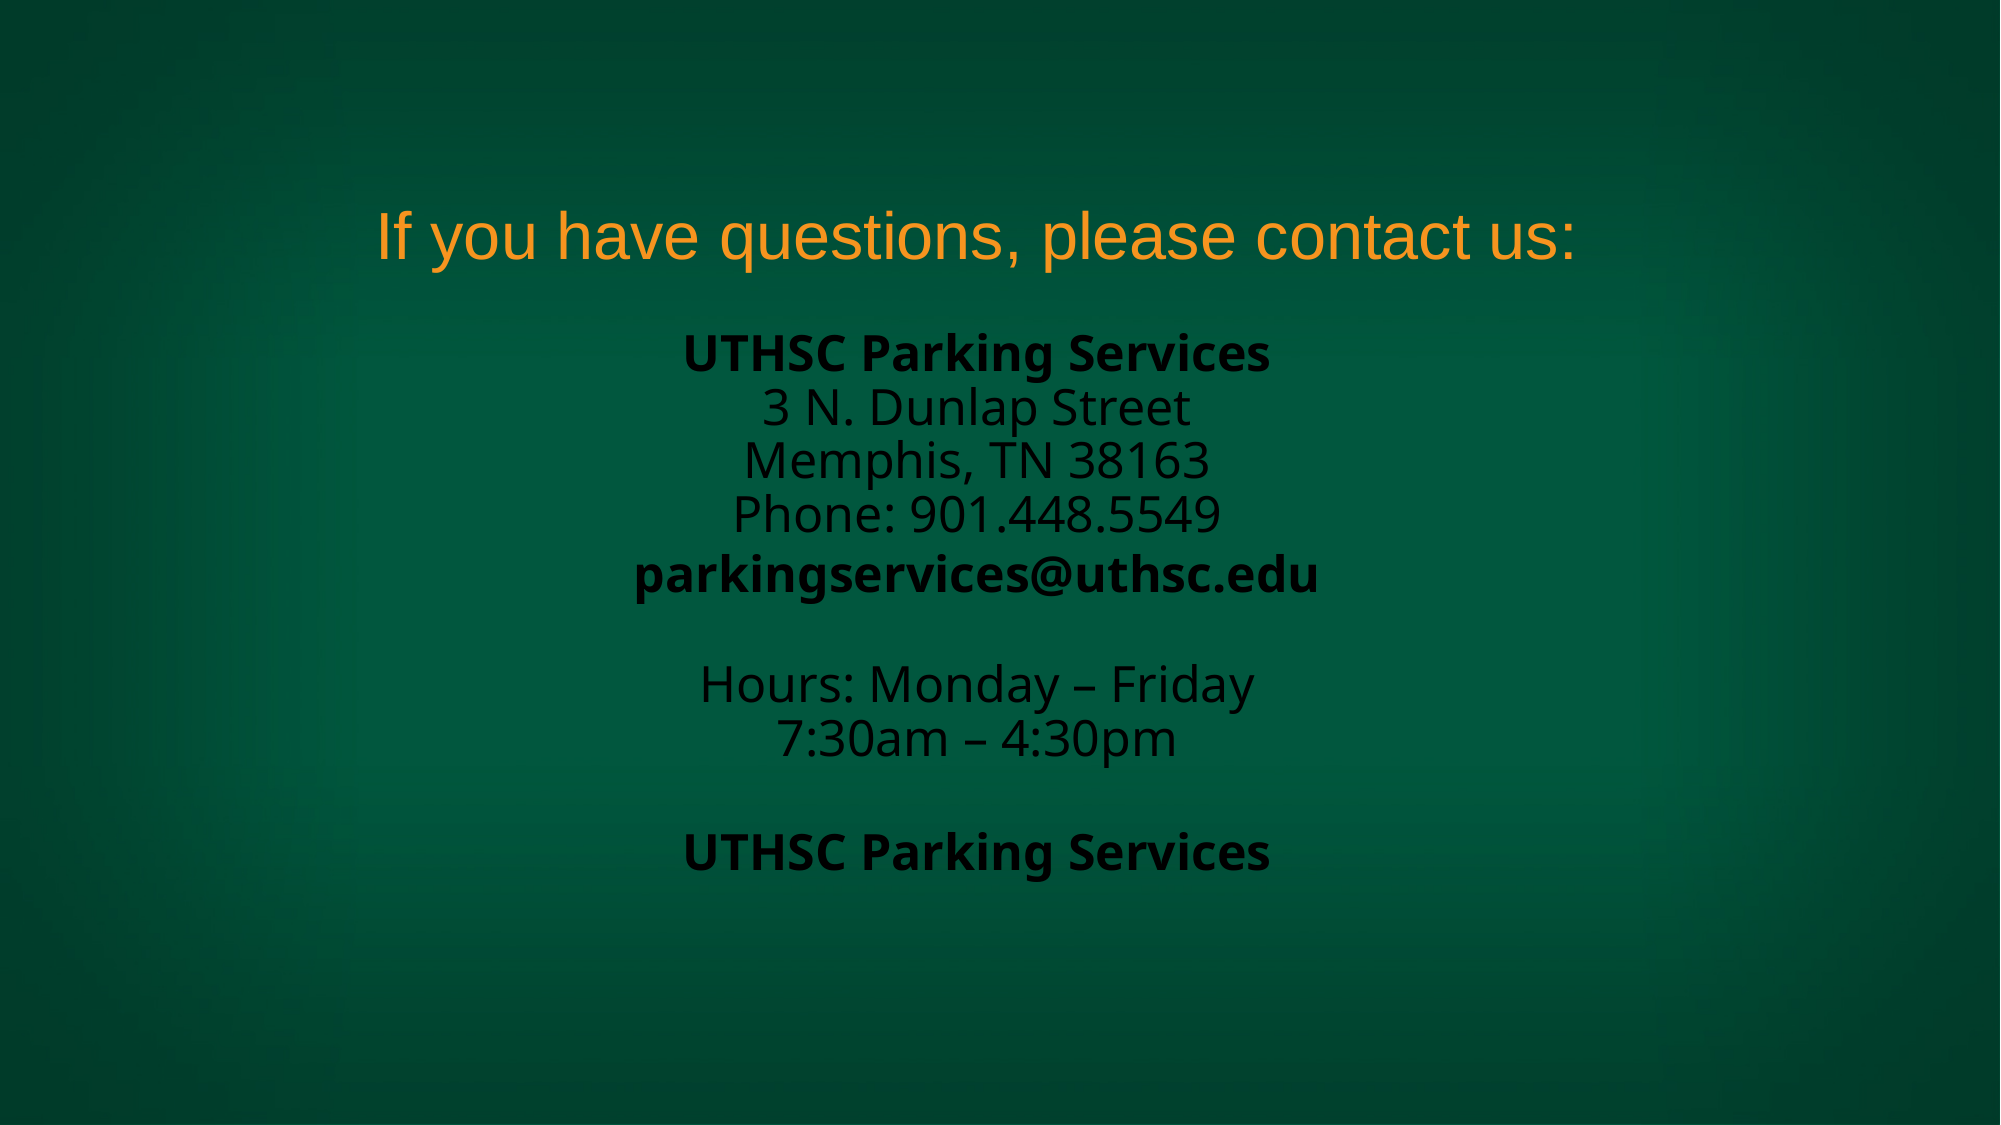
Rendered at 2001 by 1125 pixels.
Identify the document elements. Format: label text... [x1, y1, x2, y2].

title If you have questions, please contact us: UTHSC Parking Services 3 N. Dunlap Street Memphis, TN 38163 Phone: 901.448.5549 parkingservices@uthsc.edu Hours: Monday – Friday 7:30am – 4:30pm UTHSC Parking Services [0, 40, 1955, 1044]
picture [0, 0, 2000, 1125]
